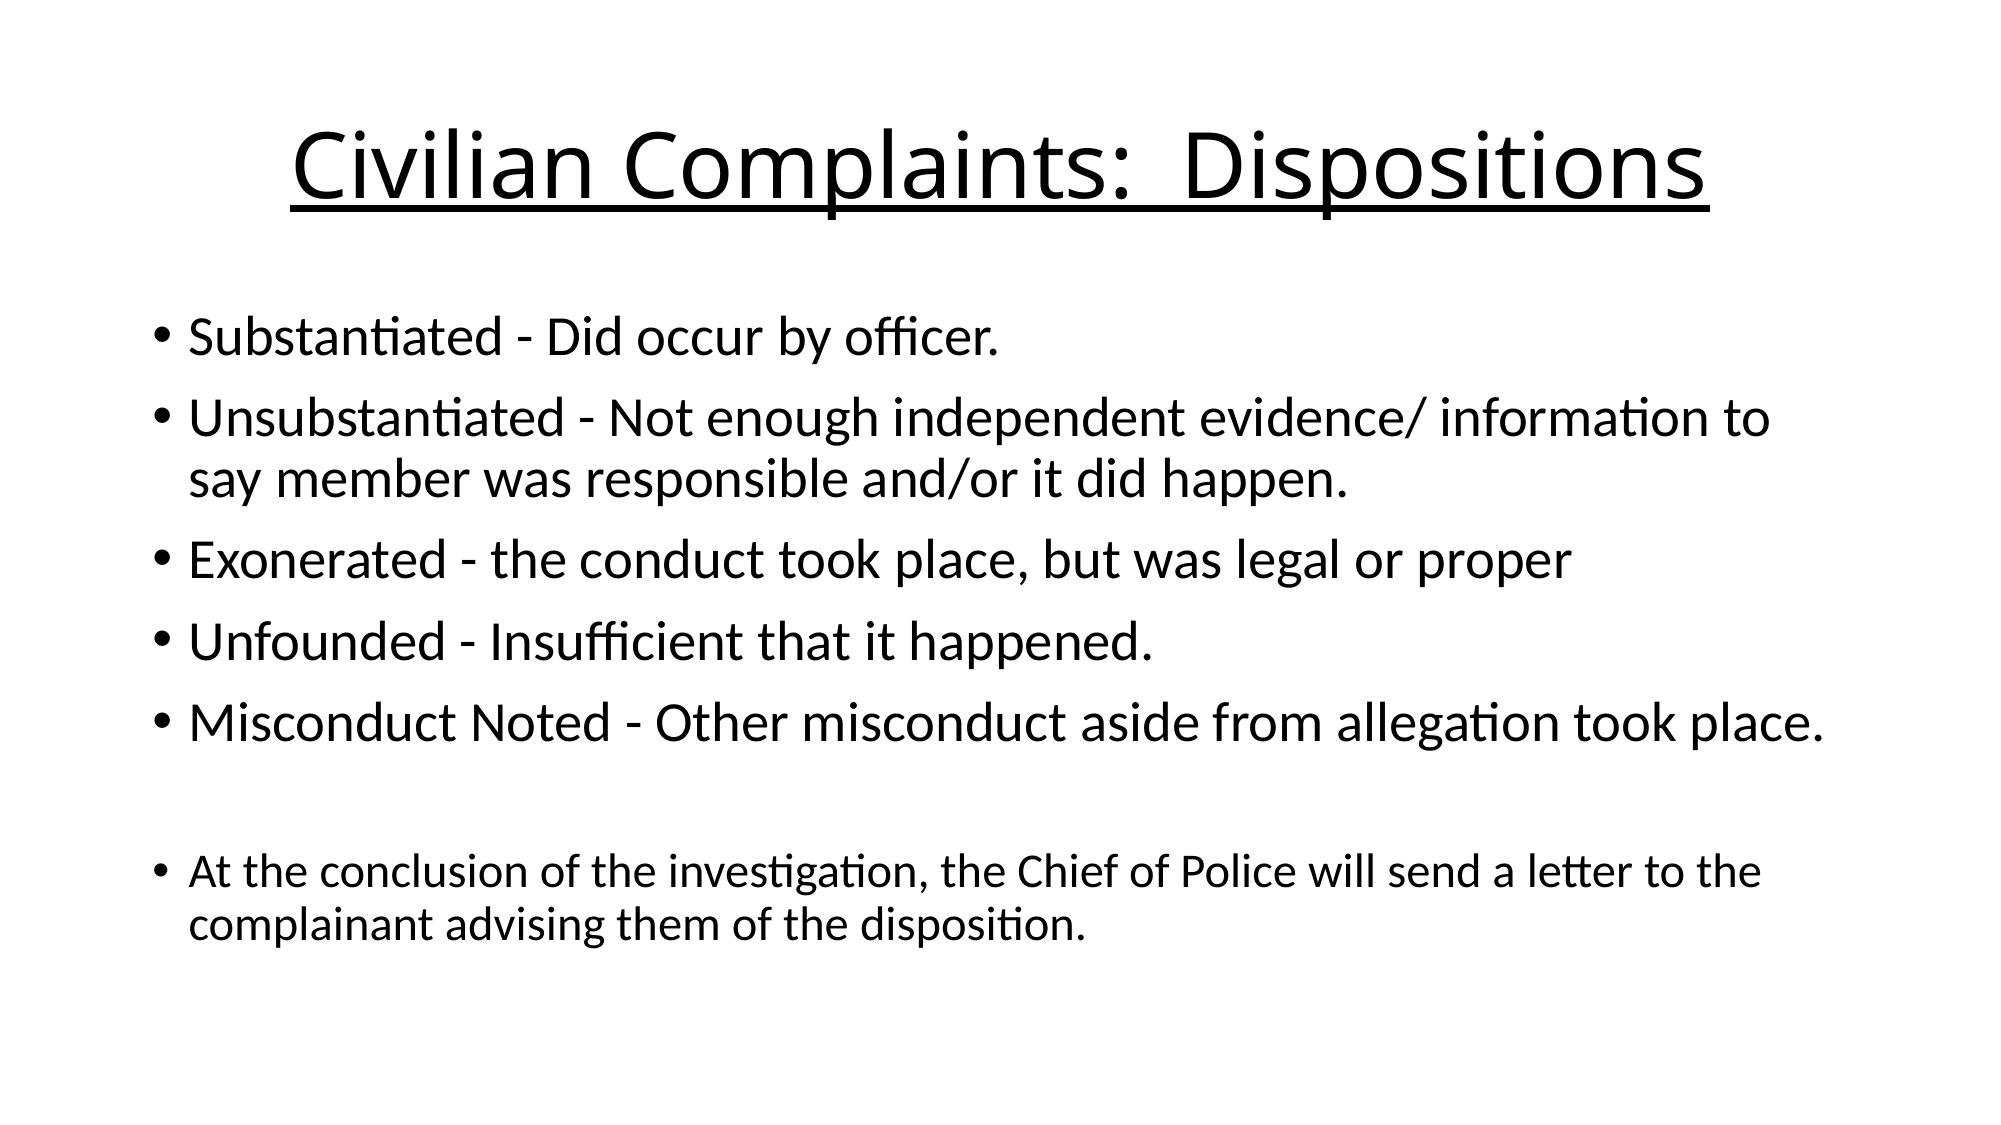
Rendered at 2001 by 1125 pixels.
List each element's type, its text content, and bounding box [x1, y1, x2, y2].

list Substantiated - Did occur by officer. Unsubstantiated - Not enough independent evidence/ information to say member was responsible and/or it did happen. Exonerated - the conduct took place, but was legal or proper Unfounded - Insufficient that it happened. Misconduct Noted - Other misconduct aside from allegation took place. At the conclusion of the investigation, the Chief of Police will send a letter to the complainant advising them of the disposition. [137, 299, 1863, 1014]
title Civilian Complaints: Dispositions [137, 59, 1863, 278]
